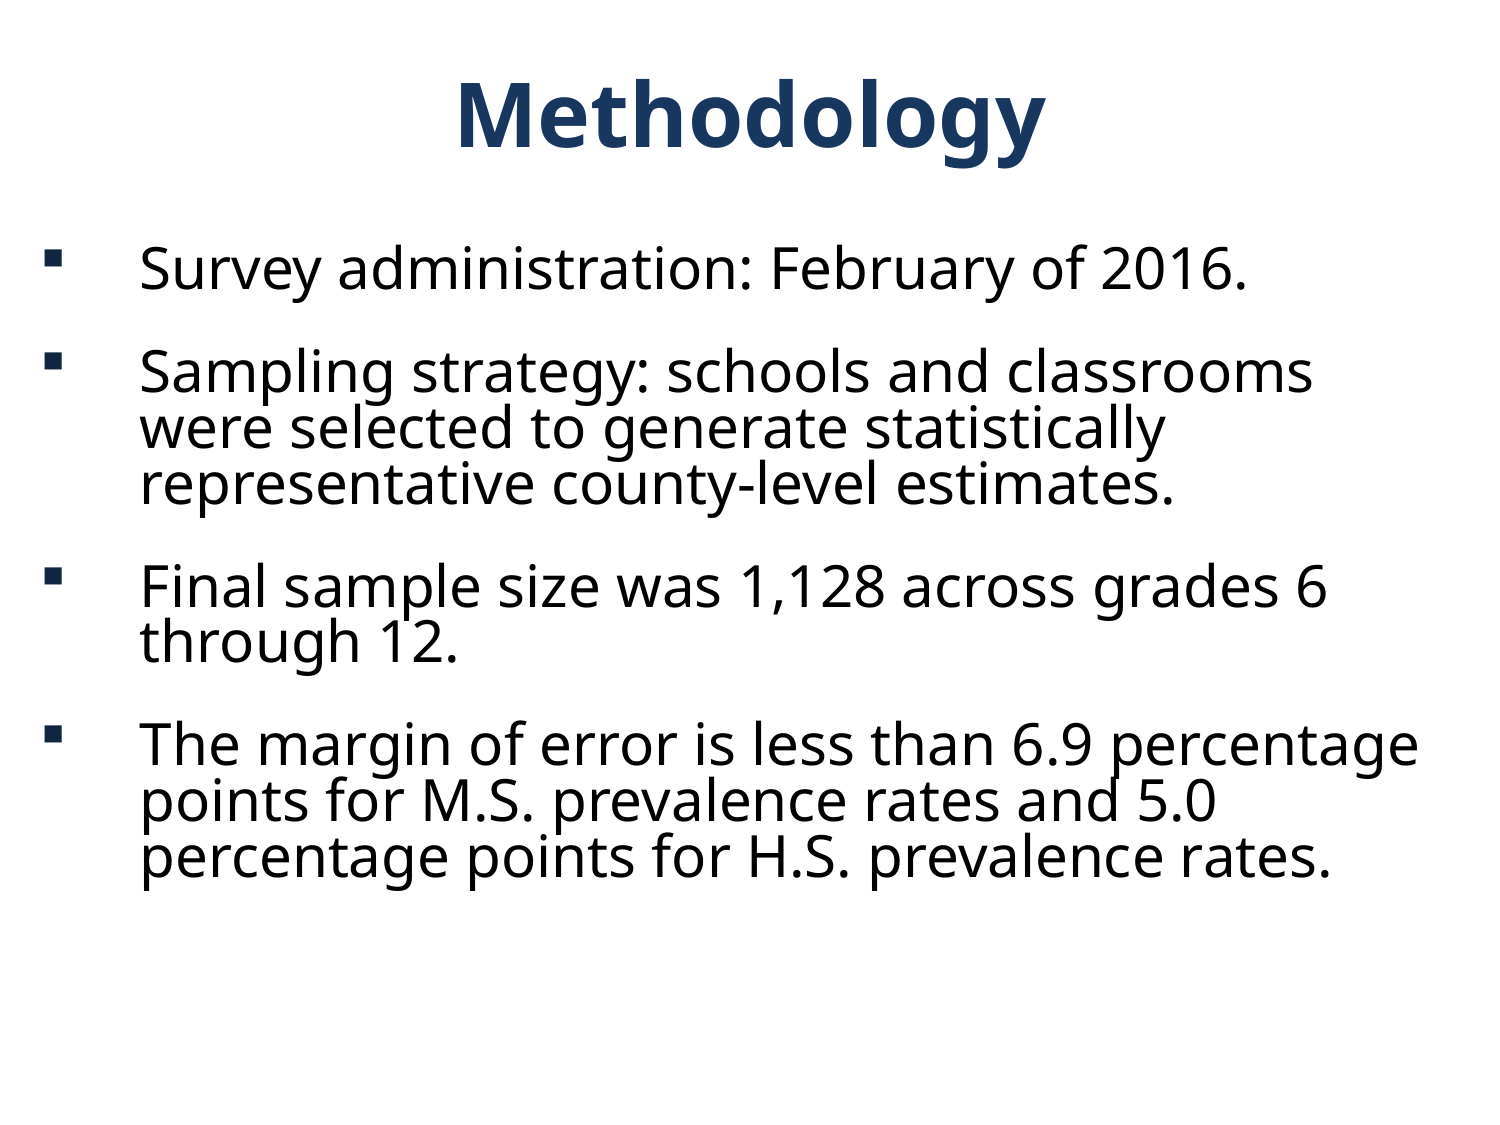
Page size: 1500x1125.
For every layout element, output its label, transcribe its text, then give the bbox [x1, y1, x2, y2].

text_box Survey administration: February of 2016. Sampling strategy: schools and classrooms were selected to generate statistically representative county-level estimates. Final sample size was 1,128 across grades 6 through 12. The margin of error is less than 6.9 percentage points for M.S. prevalence rates and 5.0 percentage points for H.S. prevalence rates. [24, 237, 1475, 963]
text_box Methodology [37, 62, 1463, 174]
